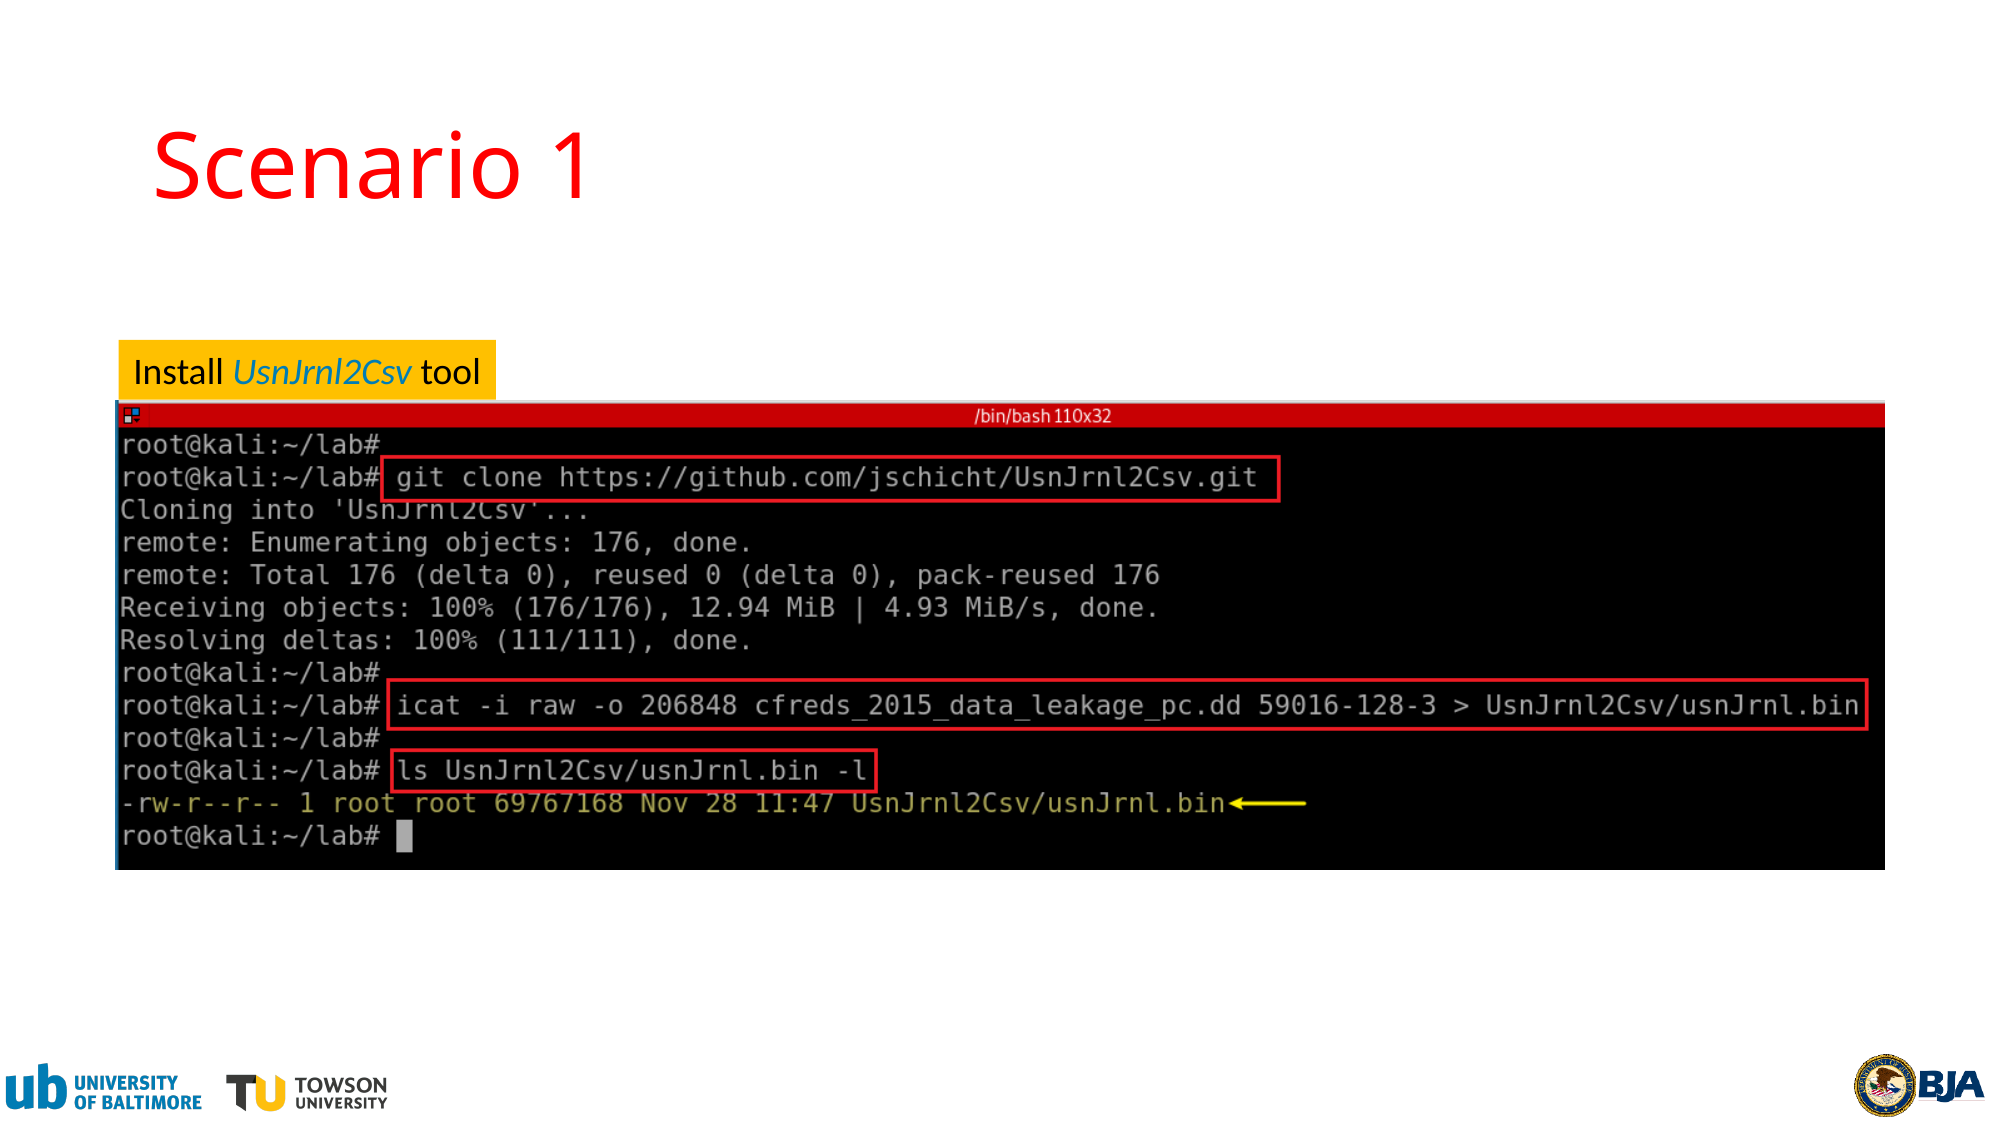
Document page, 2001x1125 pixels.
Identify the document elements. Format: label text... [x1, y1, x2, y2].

text_box Install UsnJrnl2Csv tool [118, 339, 496, 400]
picture [115, 400, 1885, 870]
title Scenario 1 [137, 59, 1863, 278]
picture [0, 1031, 407, 1125]
picture [1854, 1054, 1986, 1117]
